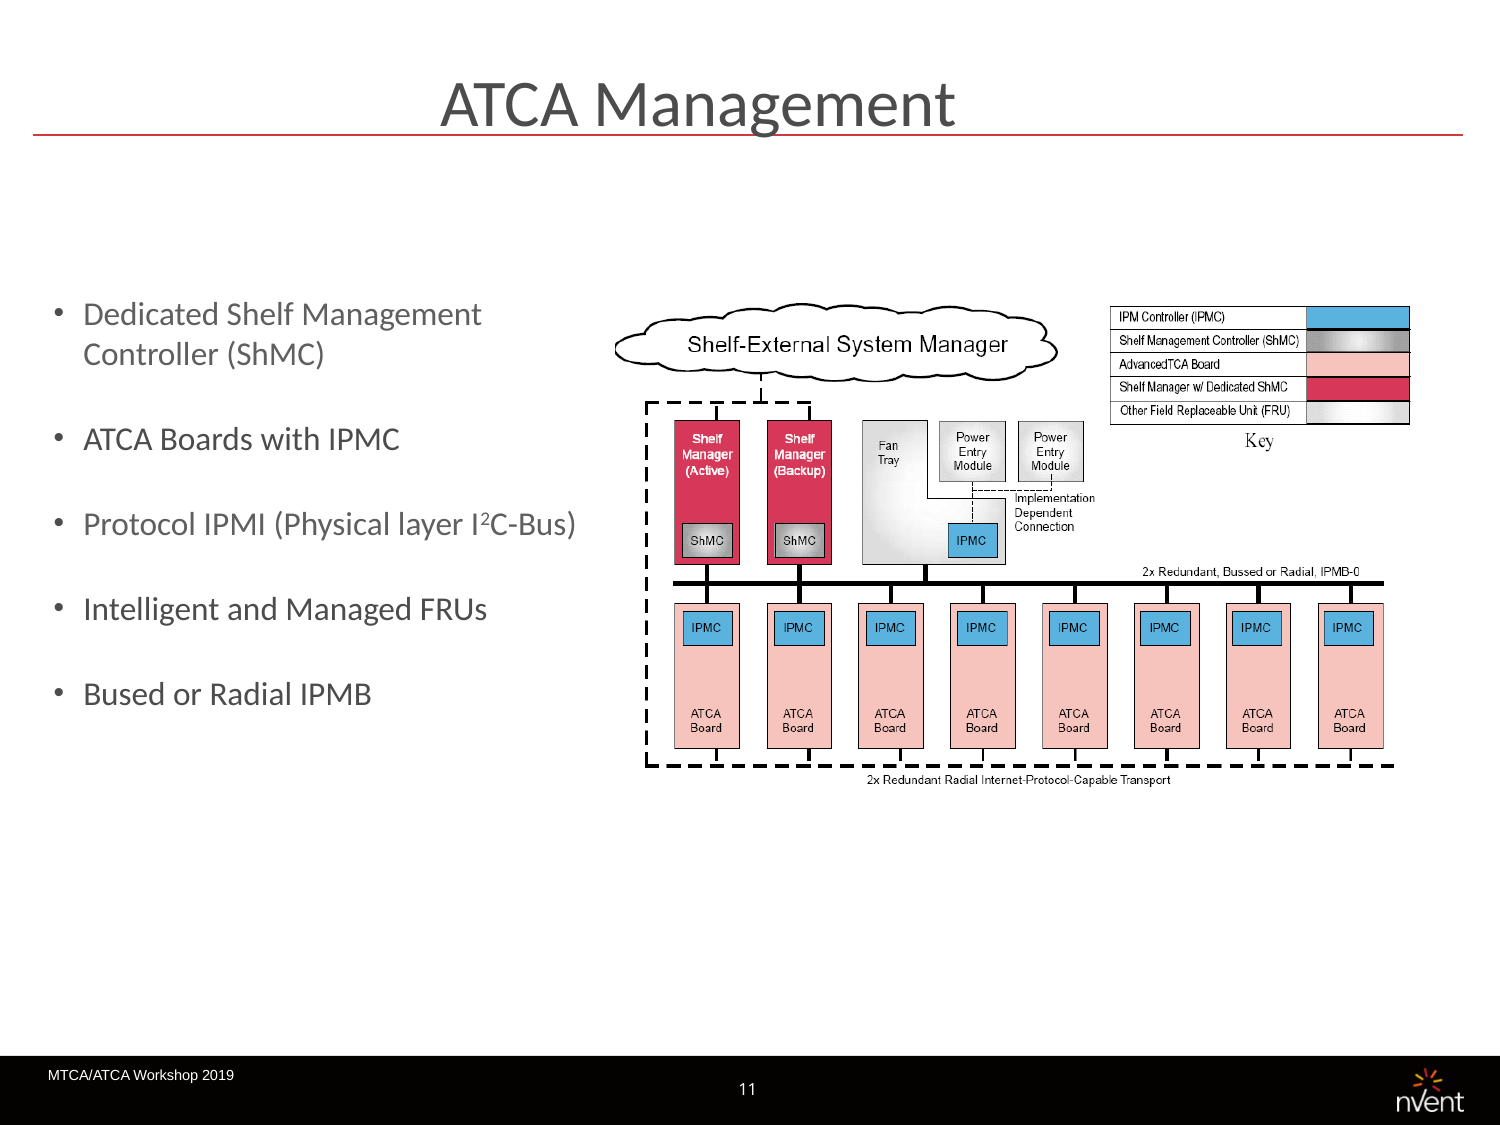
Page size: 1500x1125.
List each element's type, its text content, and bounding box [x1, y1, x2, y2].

picture [1397, 1068, 1464, 1112]
text_box Dedicated Shelf Management Controller (ShMC) ATCA Boards with IPMC Protocol IPMI (Physical layer I2C-Bus) Intelligent and Managed FRUs Bused or Radial IPMB [53, 292, 615, 783]
list MTCA/ATCA Workshop 2019 [33, 1058, 647, 1123]
picture [615, 292, 1418, 790]
text_box ATCA Management [440, 39, 1075, 140]
